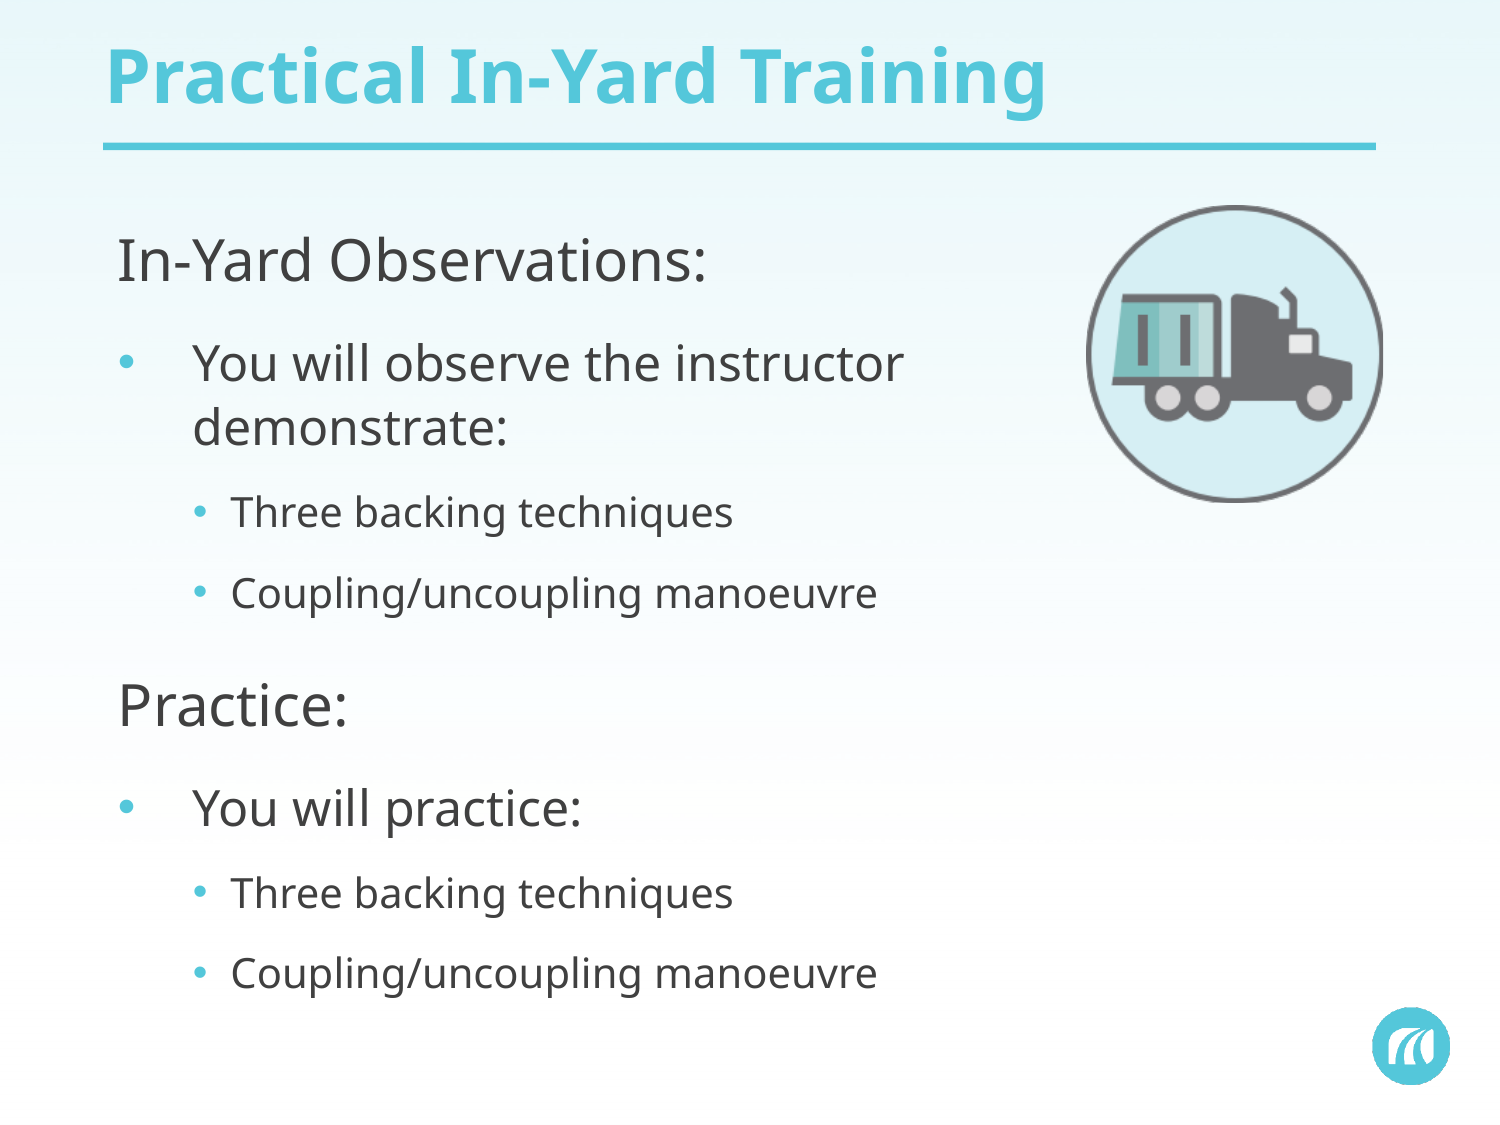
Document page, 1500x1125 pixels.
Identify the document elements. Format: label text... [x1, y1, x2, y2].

title Practical In-Yard Training [89, 4, 1384, 154]
picture [1370, 1005, 1452, 1087]
list In-Yard Observations: You will observe the instructor demonstrate: Three backing techniques Coupling/uncoupling manoeuvre Practice: You will practice: Three backing techniques Coupling/uncoupling manoeuvre [103, 205, 1020, 987]
